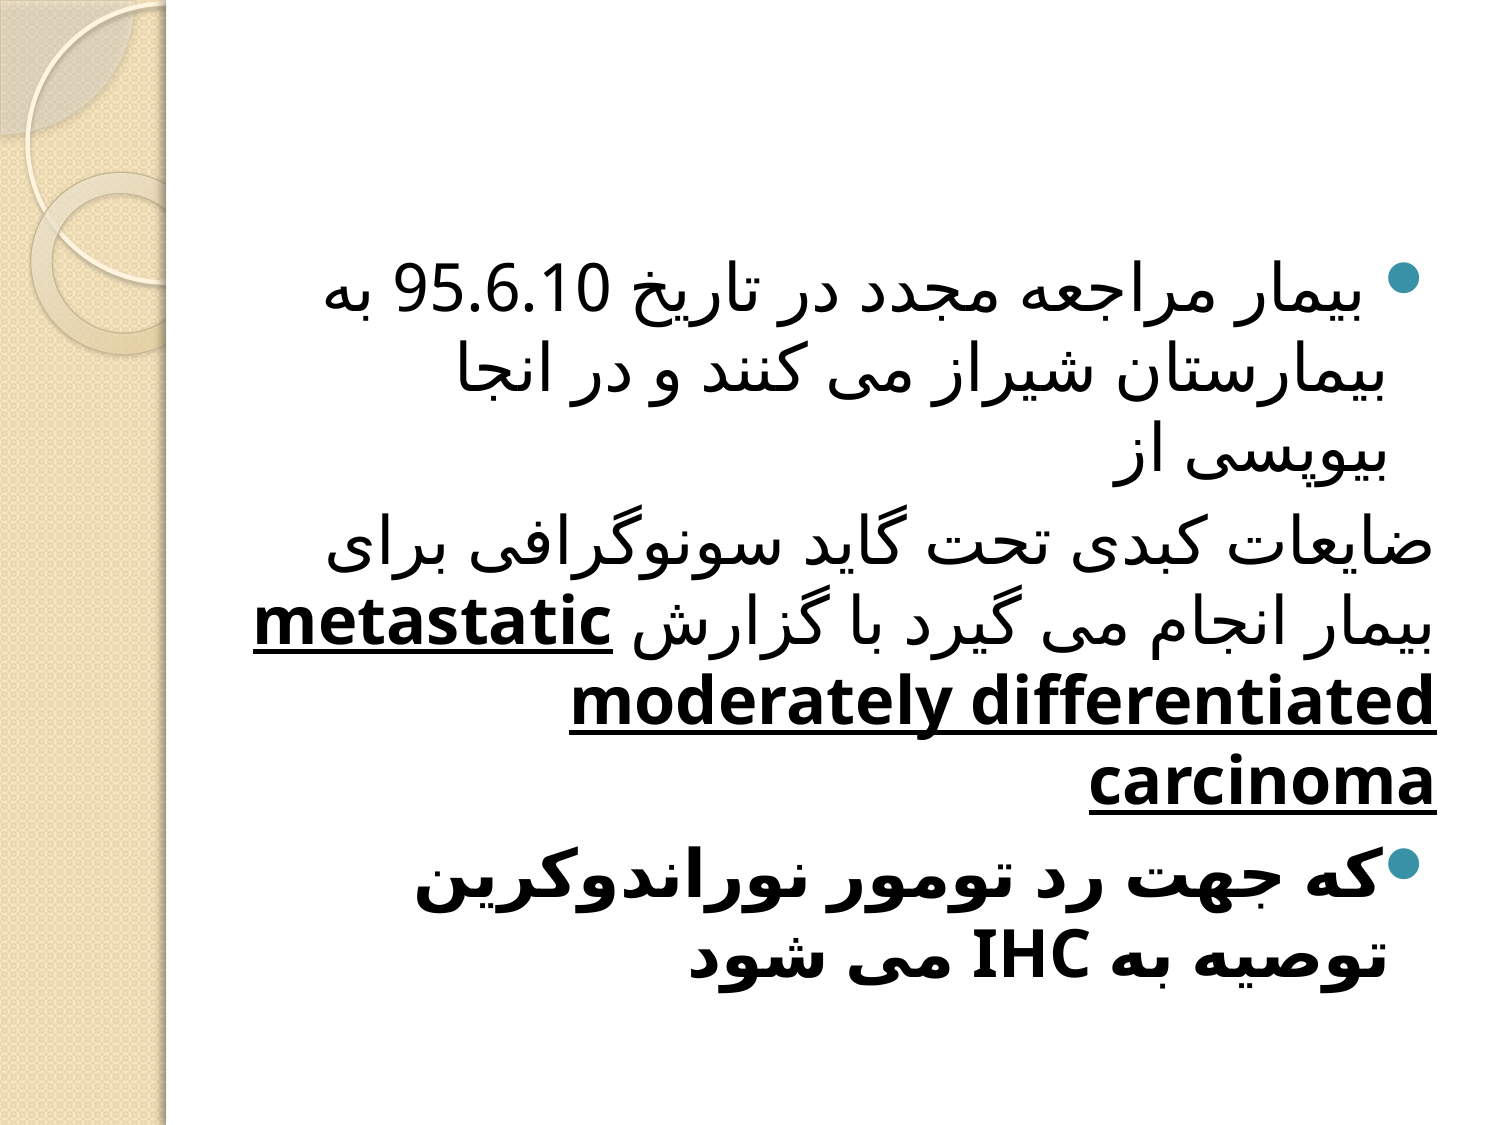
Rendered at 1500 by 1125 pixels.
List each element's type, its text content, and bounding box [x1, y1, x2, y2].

list بیمار مراجعه مجدد در تاریخ 95.6.10 به بیمارستان شیراز می کنند و در انجا بیوپسی از ضایعات کبدی تحت گاید سونوگرافی برای بیمار انجام می گیرد با گزارش metastatic moderately differentiated carcinoma که جهت رد تومور نوراندوکرین توصیه به IHC می شود [235, 237, 1466, 1025]
